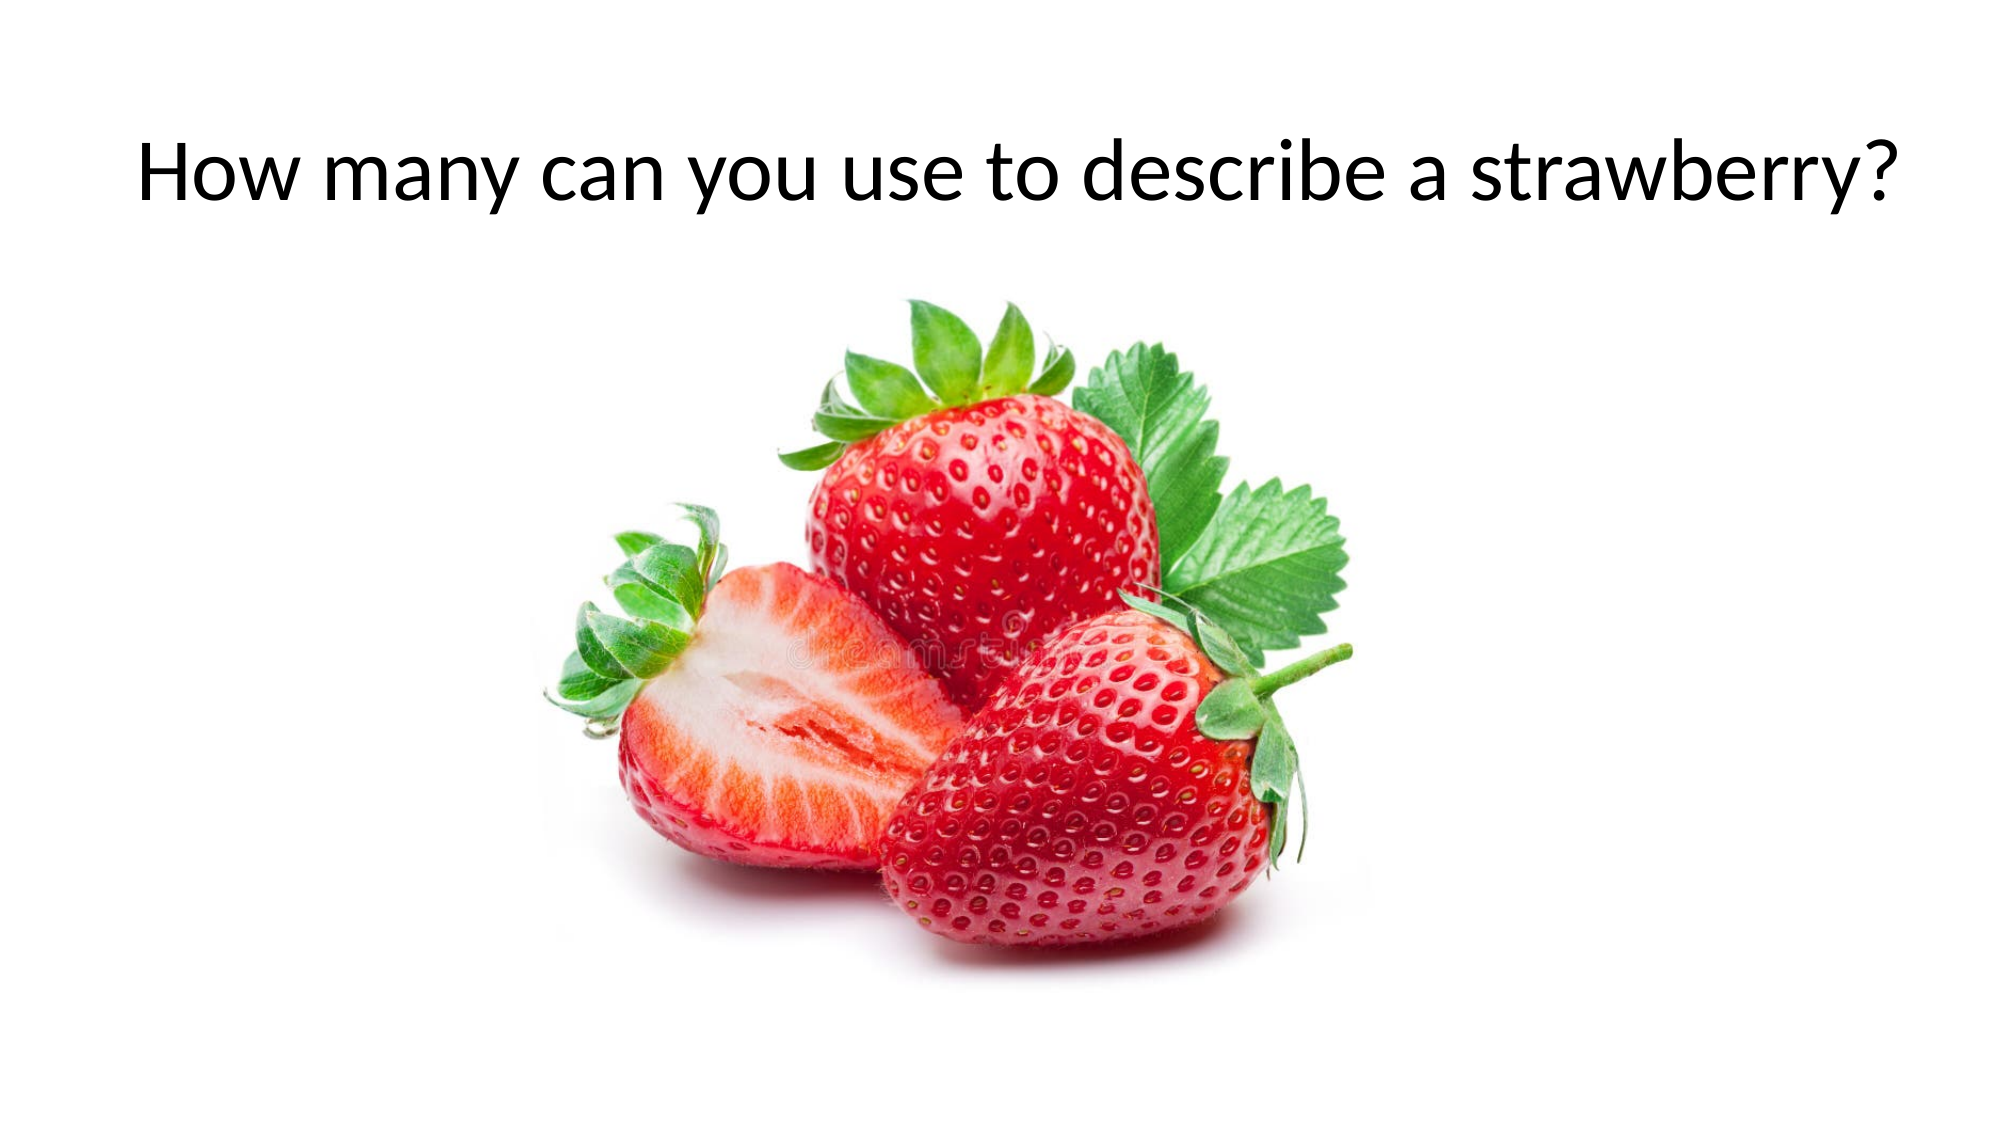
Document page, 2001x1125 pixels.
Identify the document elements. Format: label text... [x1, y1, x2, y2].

picture [522, 267, 1375, 1011]
title How many can you use to describe a strawberry? [121, 114, 1925, 325]
